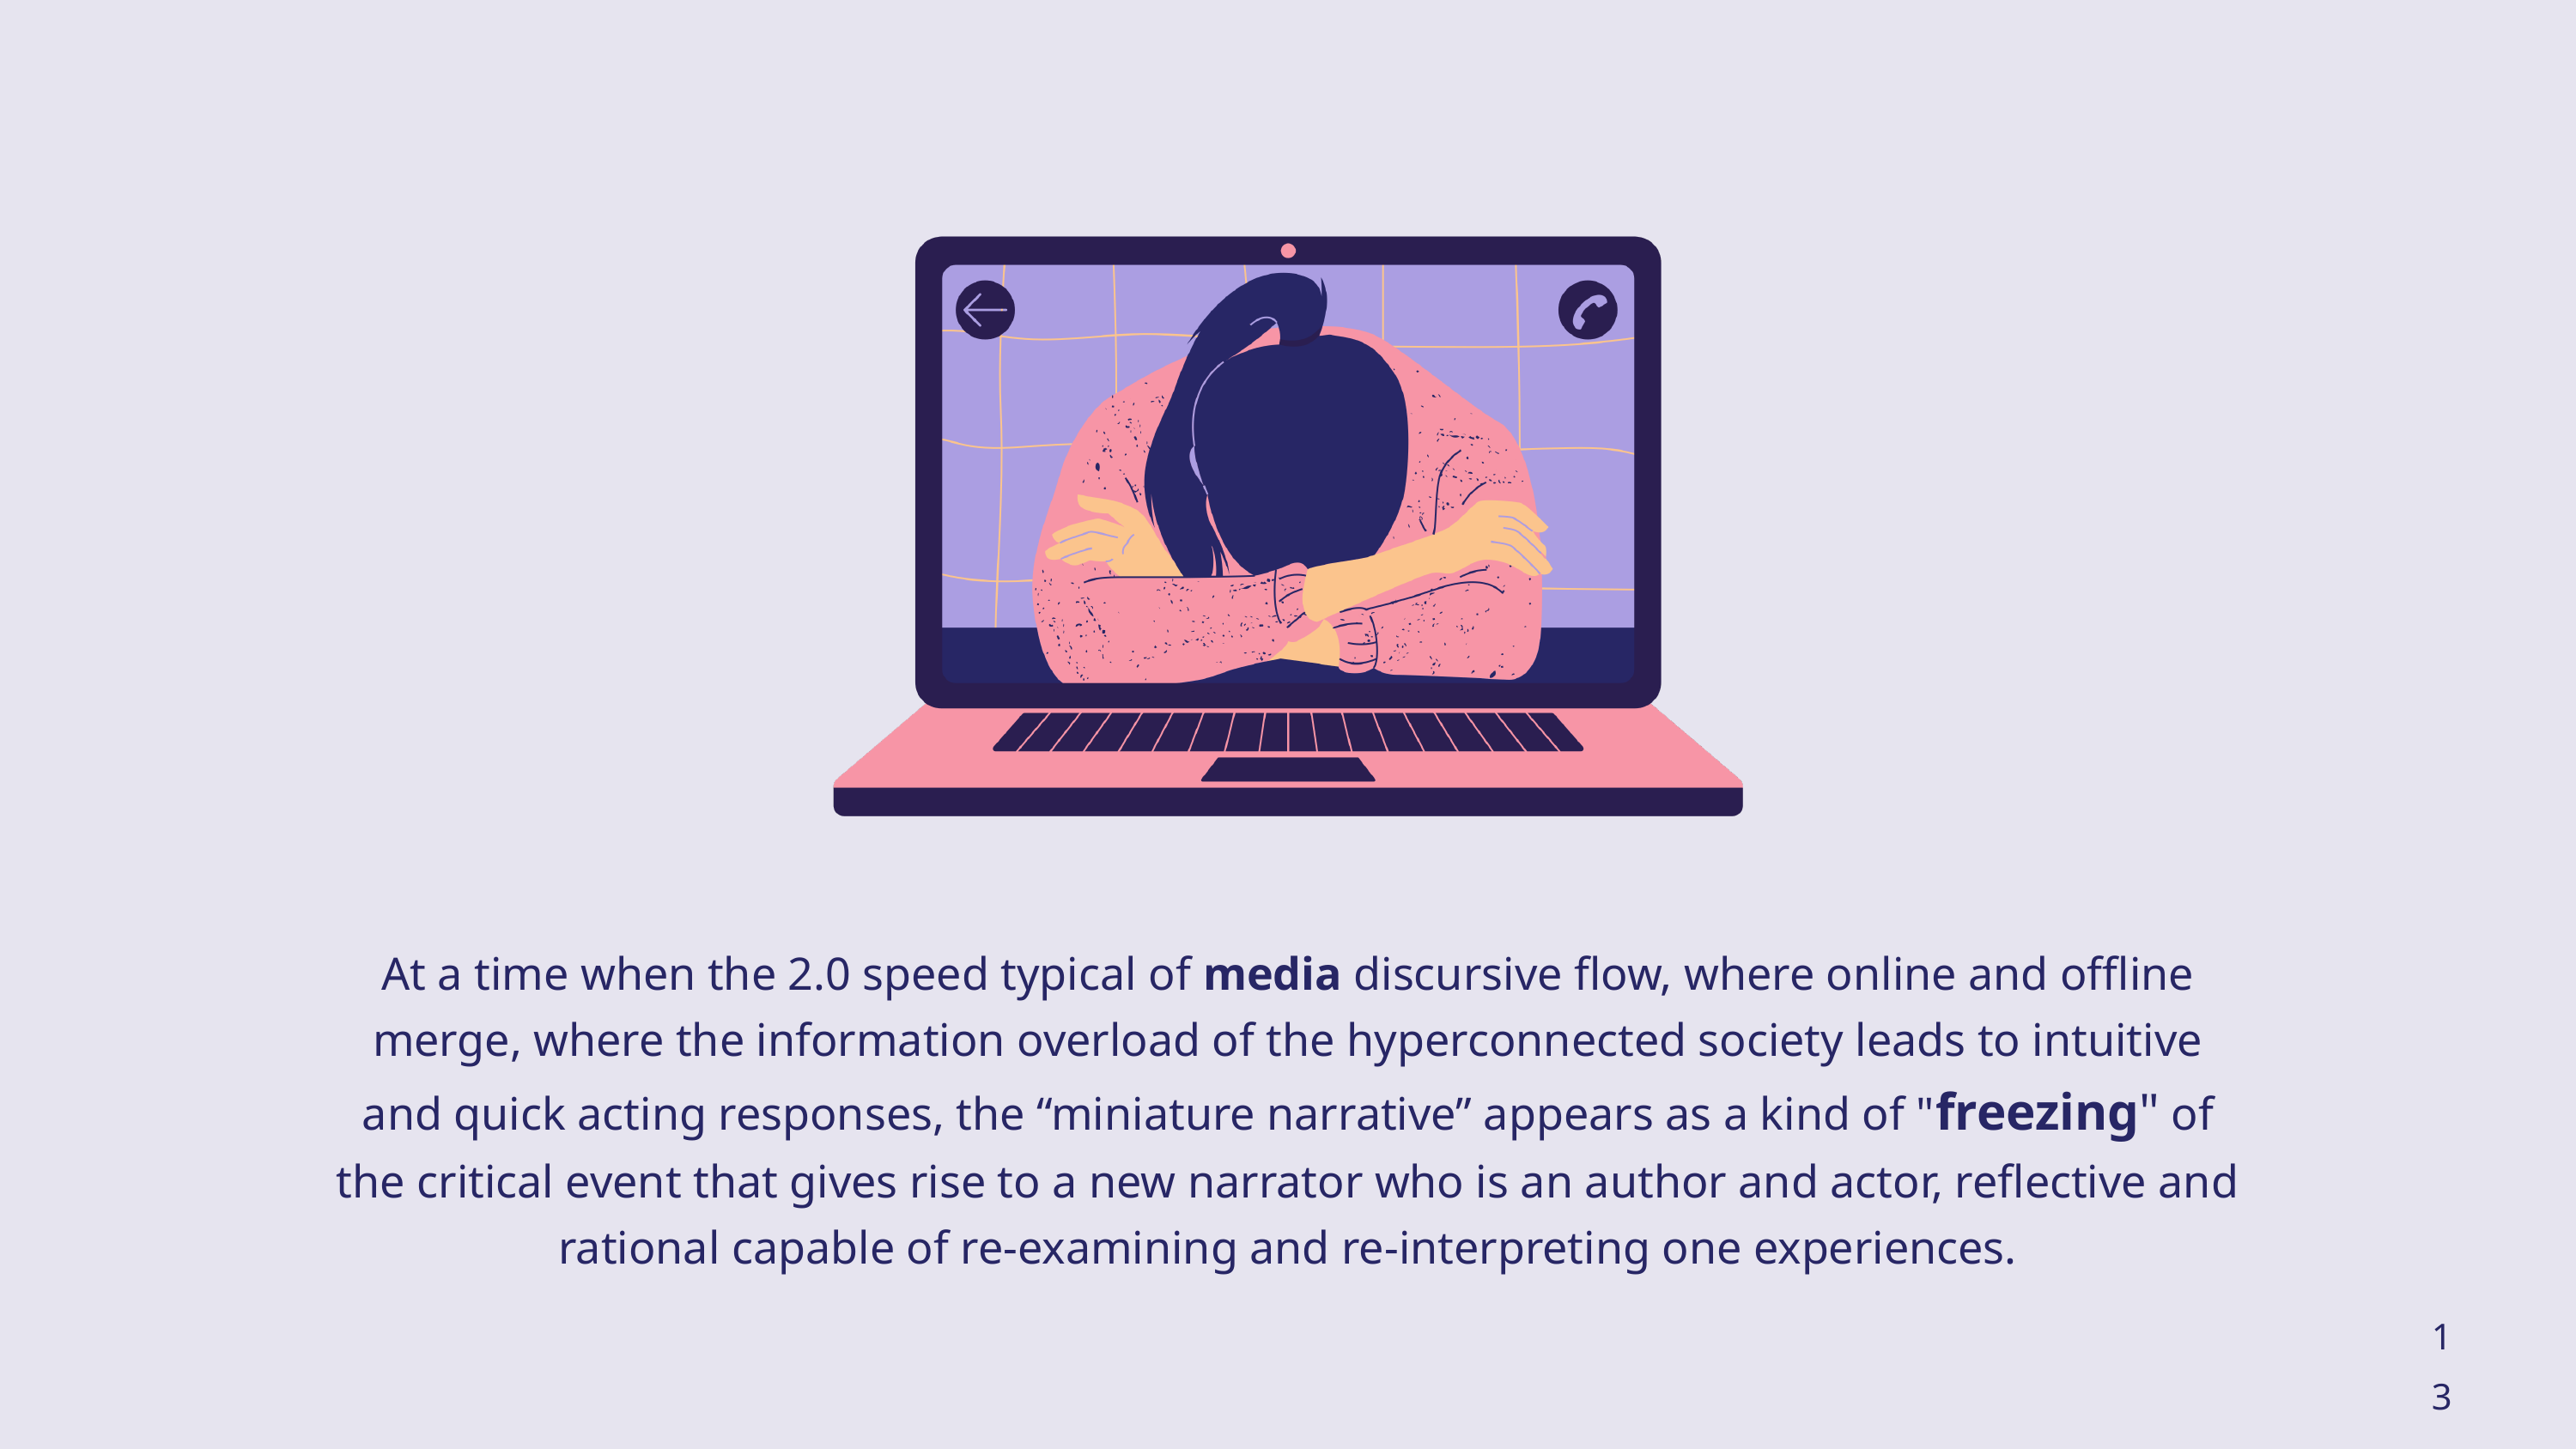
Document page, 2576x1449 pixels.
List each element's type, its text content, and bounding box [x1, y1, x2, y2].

text_box [829, 236, 1747, 816]
text_box 13 [2431, 1296, 2453, 1417]
text_box At a time when the 2.0 speed typical of media discursive flow, where online and offline merge, where the information overload of the hyperconnected society leads to intuitive and quick acting responses, the “miniature narrative” appears as a kind of "freezing" of the critical event that gives rise to a new narrator who is an author and actor, reflective and rational capable of re-examining and re-interpreting one experiences. [331, 932, 2245, 1273]
